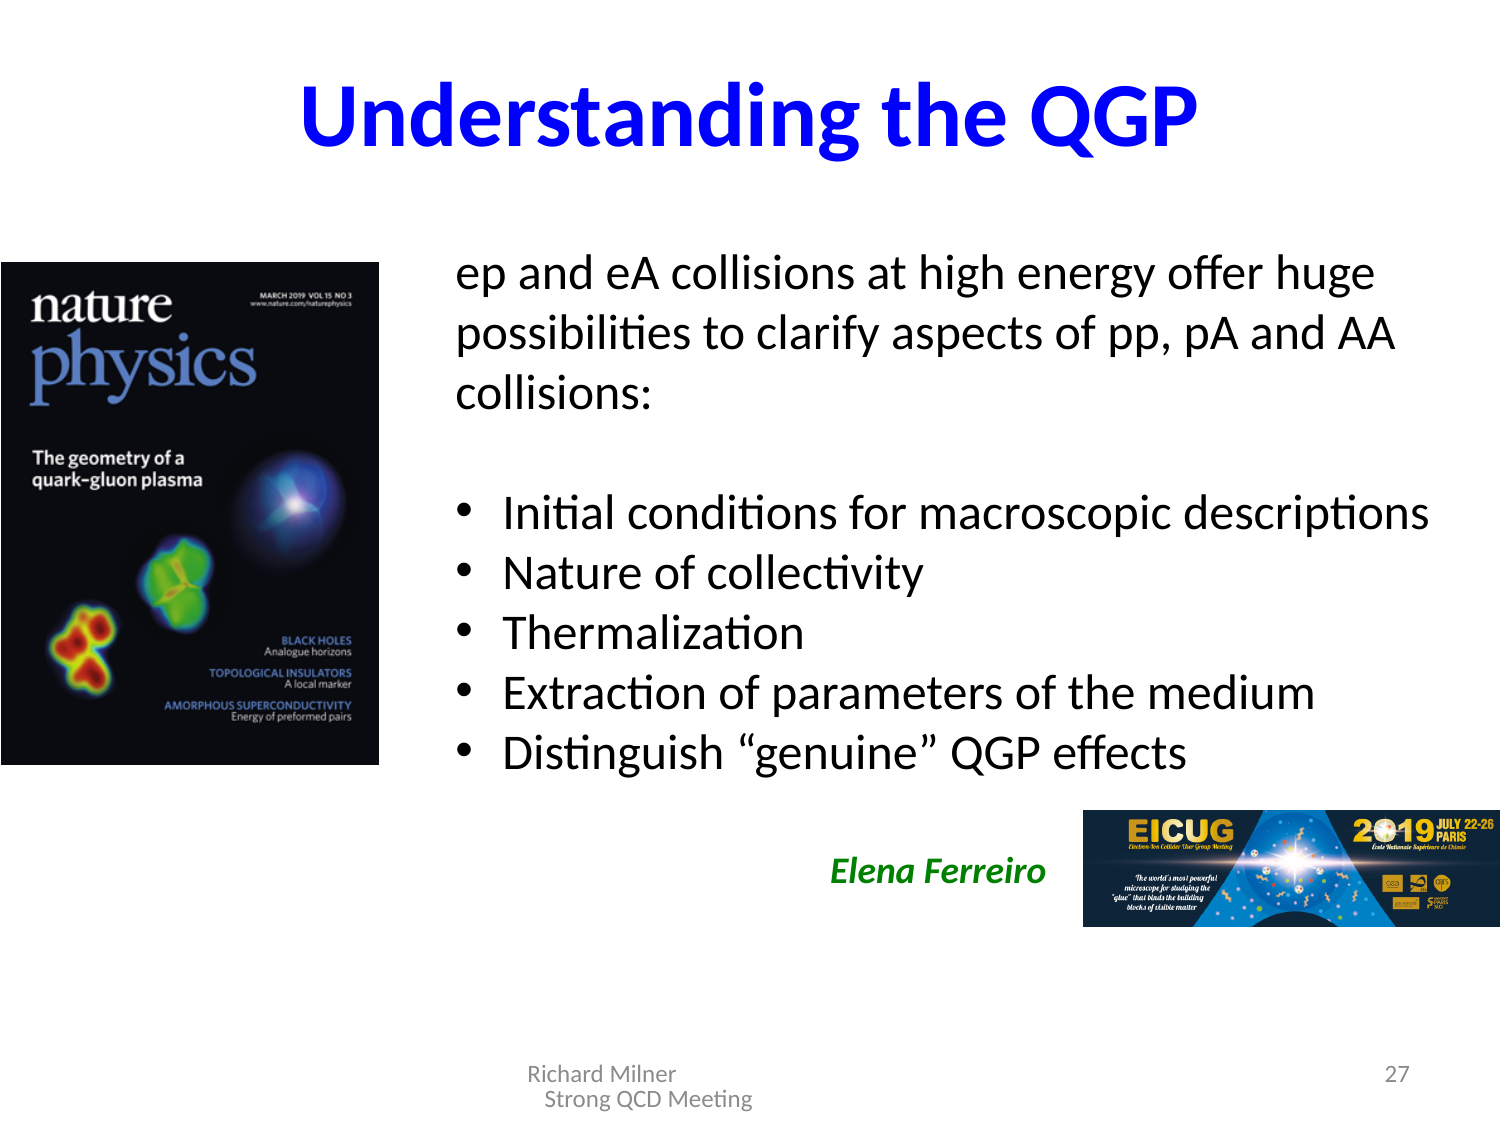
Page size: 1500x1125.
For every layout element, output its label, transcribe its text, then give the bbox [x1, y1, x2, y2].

title Understanding the QGP [75, 15, 1425, 204]
text_box ep and eA collisions at high energy offer huge possibilities to clarify aspects of pp, pA and AA collisions: Initial conditions for macroscopic descriptions Nature of collectivity Thermalization Extraction of parameters of the medium Distinguish “genuine” QGP effects [440, 231, 1445, 877]
footer Richard Milner Strong QCD Meeting [512, 1042, 988, 1103]
text_box Elena Ferreiro [815, 838, 1062, 899]
slide_number 27 [1074, 1042, 1425, 1103]
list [0, 262, 647, 765]
picture [1083, 810, 1500, 928]
